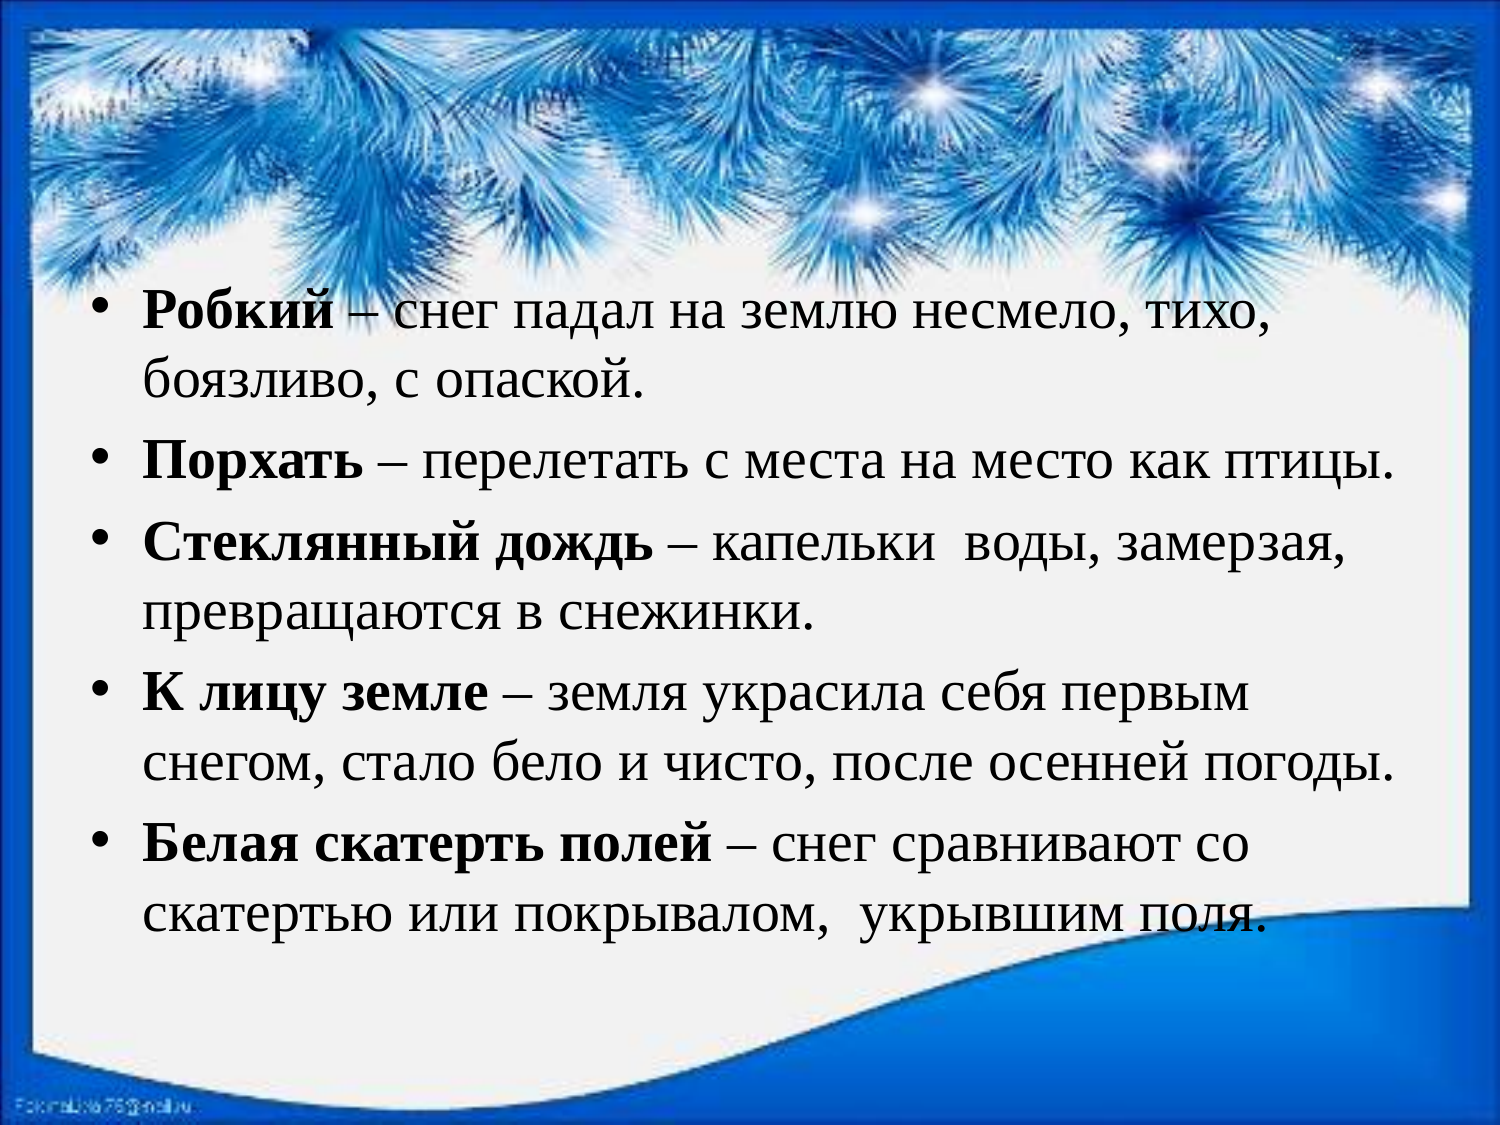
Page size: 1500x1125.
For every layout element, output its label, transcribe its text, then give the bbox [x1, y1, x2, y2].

list Робкий – снег падал на землю несмело, тихо, боязливо, с опаской. Порхать – перелетать с места на место как птицы. Стеклянный дождь – капельки воды, замерзая, превращаются в снежинки. К лицу земле – земля украсила себя первым снегом, стало бело и чисто, после осенней погоды. Белая скатерть полей – снег сравнивают со скатертью или покрывалом, укрывшим поля. [75, 262, 1425, 1005]
picture [0, 0, 1500, 1125]
